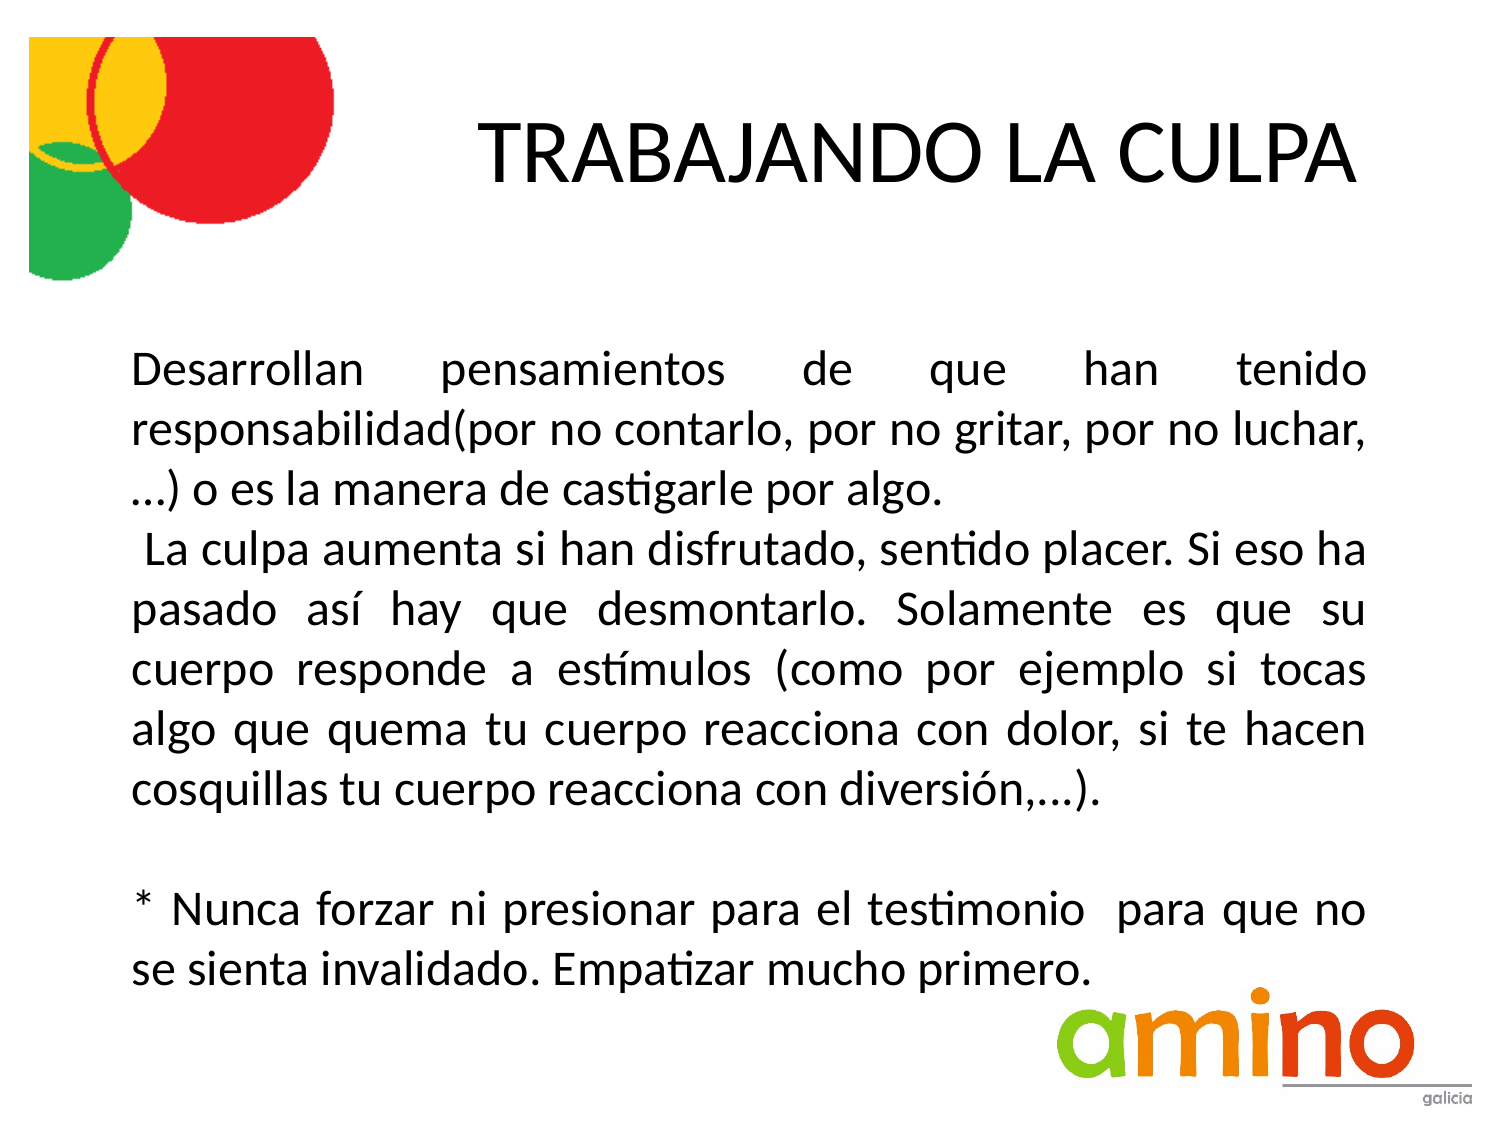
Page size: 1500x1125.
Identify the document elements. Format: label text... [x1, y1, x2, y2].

list [75, 262, 1425, 1005]
picture [1056, 987, 1472, 1107]
text_box Desarrollan pensamientos de que han tenido responsabilidad(por no contarlo, por no gritar, por no luchar,…) o es la manera de castigarle por algo. La culpa aumenta si han disfrutado, sentido placer. Si eso ha pasado así hay que desmontarlo. Solamente es que su cuerpo responde a estímulos (como por ejemplo si tocas algo que quema tu cuerpo reacciona con dolor, si te hacen cosquillas tu cuerpo reacciona con diversión,...). * Nunca forzar ni presionar para el testimonio para que no se sienta invalidado. Empatizar mucho primero. [117, 328, 1383, 1063]
title TRABAJANDO LA CULPA [410, 58, 1425, 233]
picture [29, 37, 343, 287]
